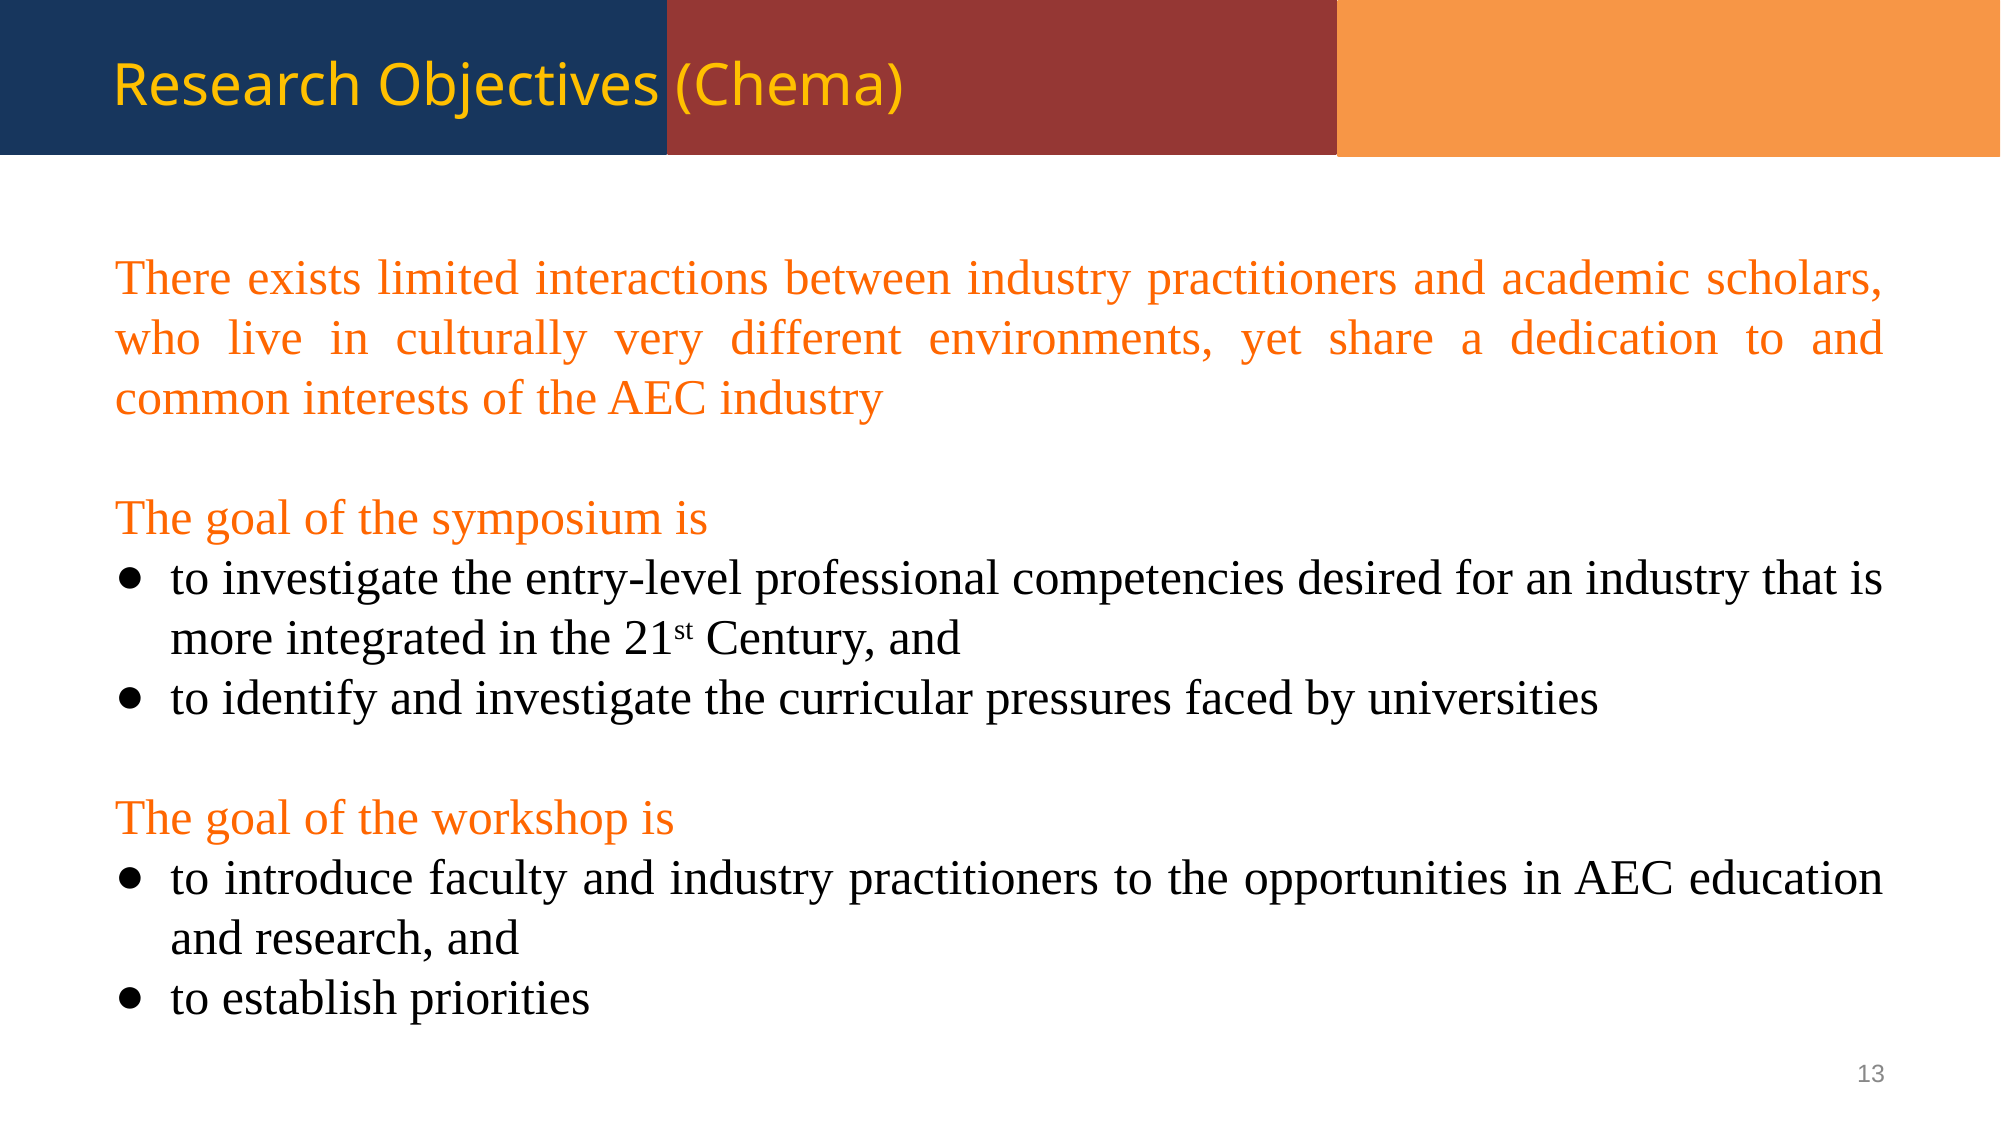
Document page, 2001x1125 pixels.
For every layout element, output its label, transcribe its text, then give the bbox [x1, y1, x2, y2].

title Research Objectives (Chema) [97, 25, 1498, 139]
list There exists limited interactions between industry practitioners and academic scholars, who live in culturally very different environments, yet share a dedication to and common interests of the AEC industry The goal of the symposium is to investigate the entry-level professional competencies desired for an industry that is more integrated in the 21st Century, and to identify and investigate the curricular pressures faced by universities The goal of the workshop is to introduce faculty and industry practitioners to the opportunities in AEC education and research, and to establish priorities [99, 237, 1900, 1043]
slide_number 13 [1433, 1042, 1900, 1103]
